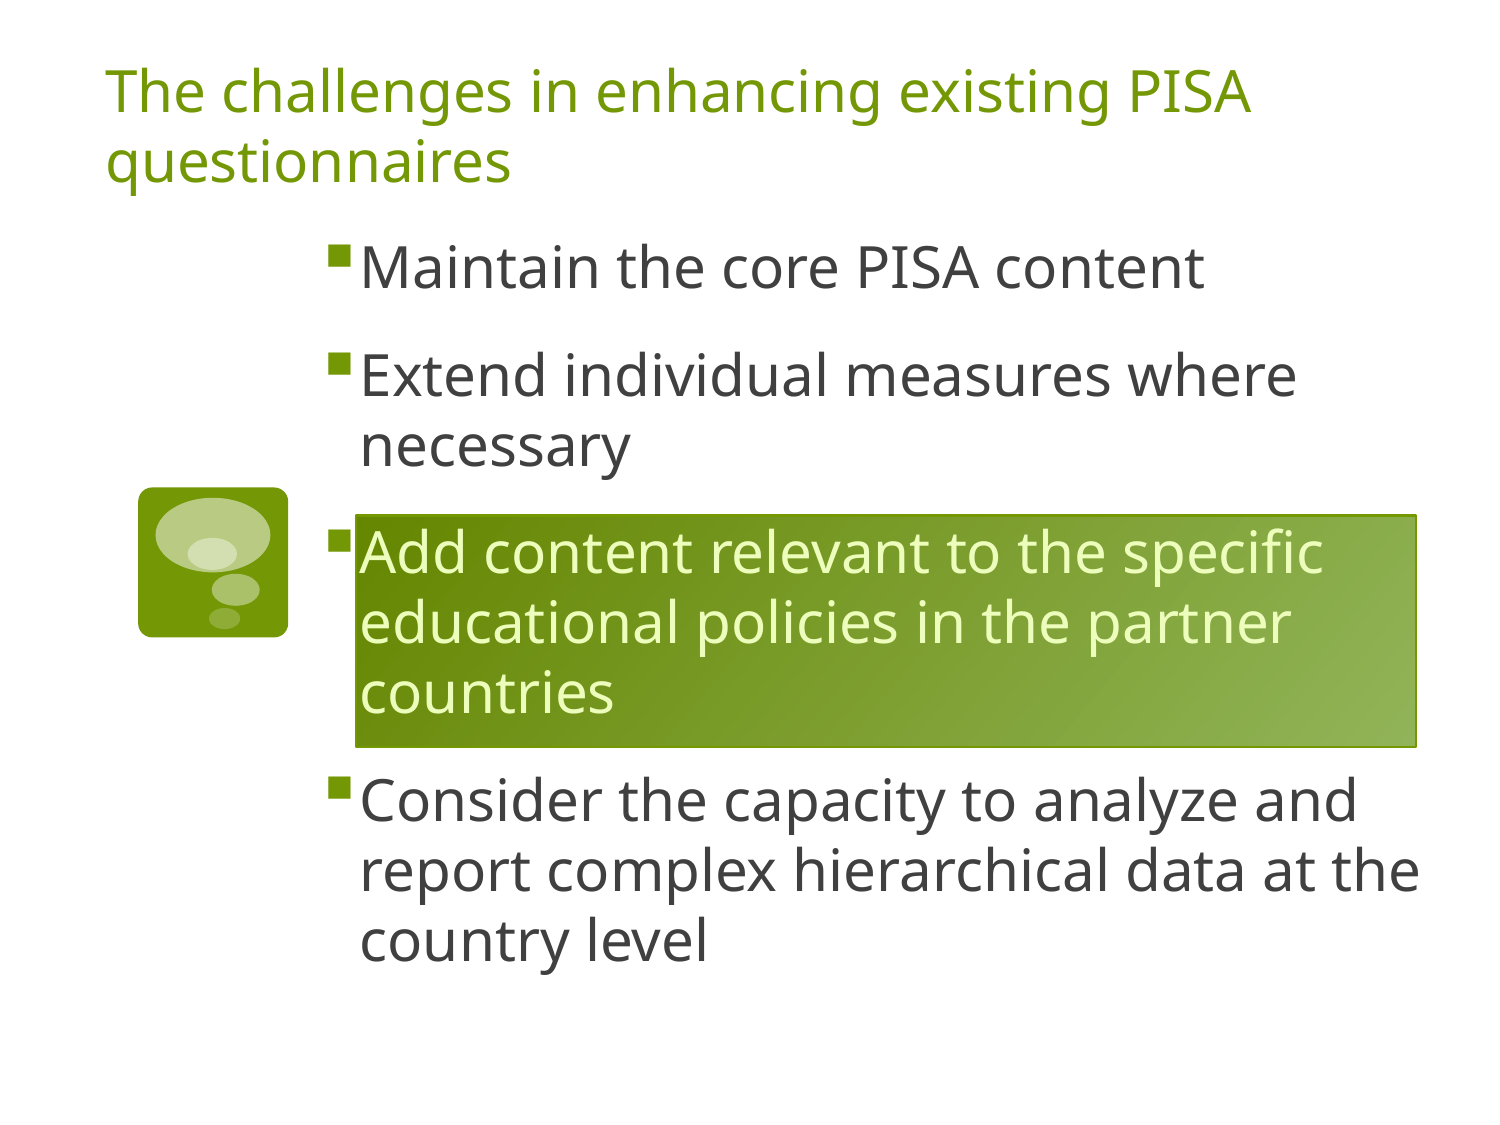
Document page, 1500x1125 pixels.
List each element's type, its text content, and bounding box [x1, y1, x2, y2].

title The challenges in enhancing existing PISA questionnaires [90, 55, 1375, 202]
list Maintain the core PISA content Extend individual measures where necessary Add content relevant to the specific educational policies in the partner countries Consider the capacity to analyze and report complex hierarchical data at the country level [307, 223, 1482, 907]
